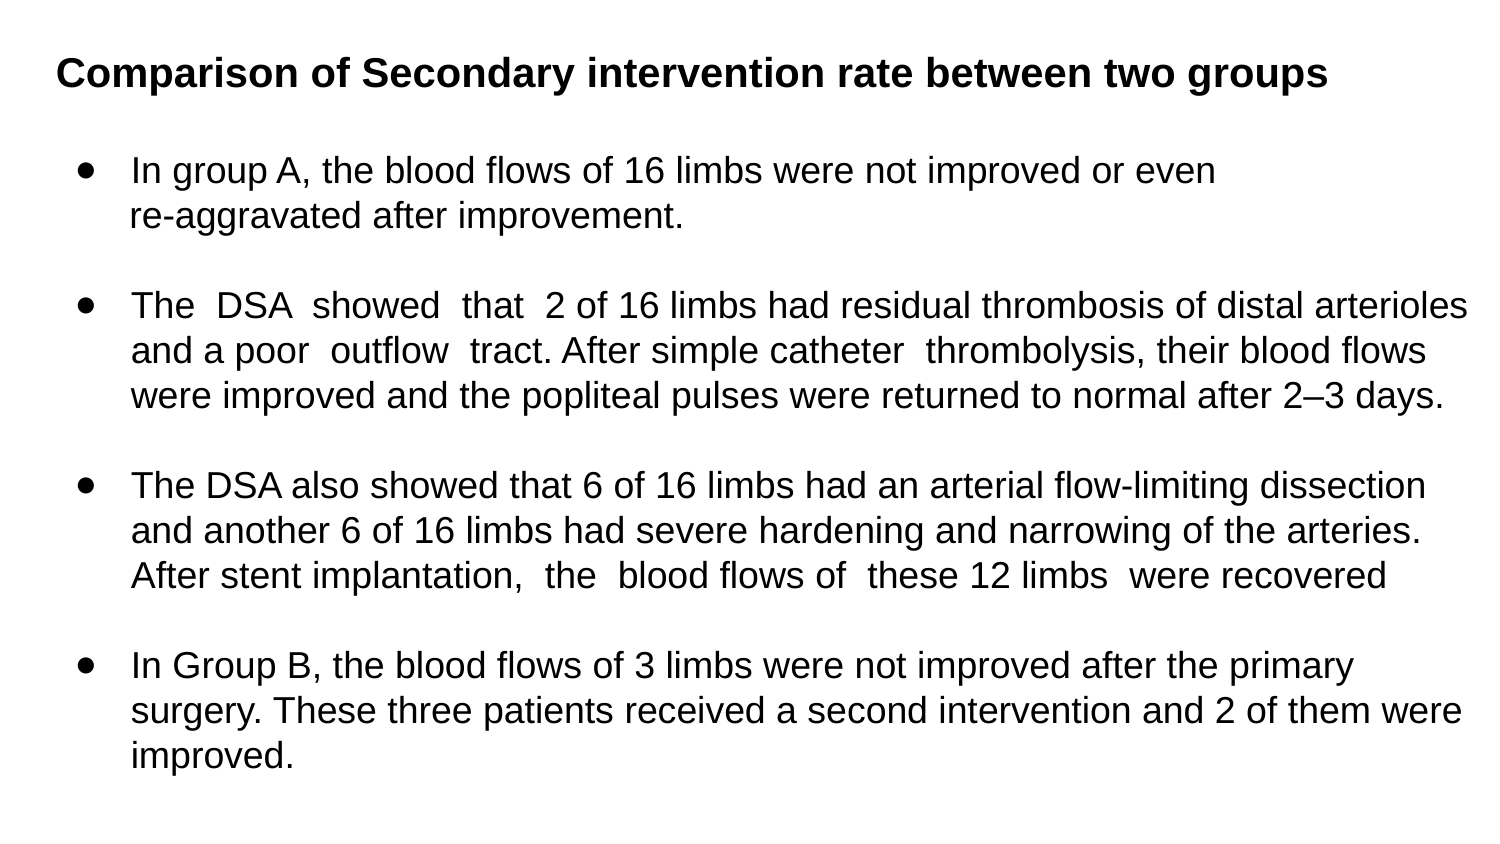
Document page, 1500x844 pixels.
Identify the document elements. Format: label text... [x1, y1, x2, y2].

text_box Comparison of Secondary intervention rate between two groups In group A, the blood flows of 16 limbs were not improved or even re-aggravated after improvement. The DSA showed that 2 of 16 limbs had residual thrombosis of distal arterioles and a poor outflow tract. After simple catheter thrombolysis, their blood flows were improved and the popliteal pulses were returned to normal after 2–3 days. The DSA also showed that 6 of 16 limbs had an arterial flow-limiting dissection and another 6 of 16 limbs had severe hardening and narrowing of the arteries. After stent implantation, the blood flows of these 12 limbs were recovered In Group B, the blood flows of 3 limbs were not improved after the primary surgery. These three patients received a second intervention and 2 of them were improved. [40, 31, 1500, 791]
